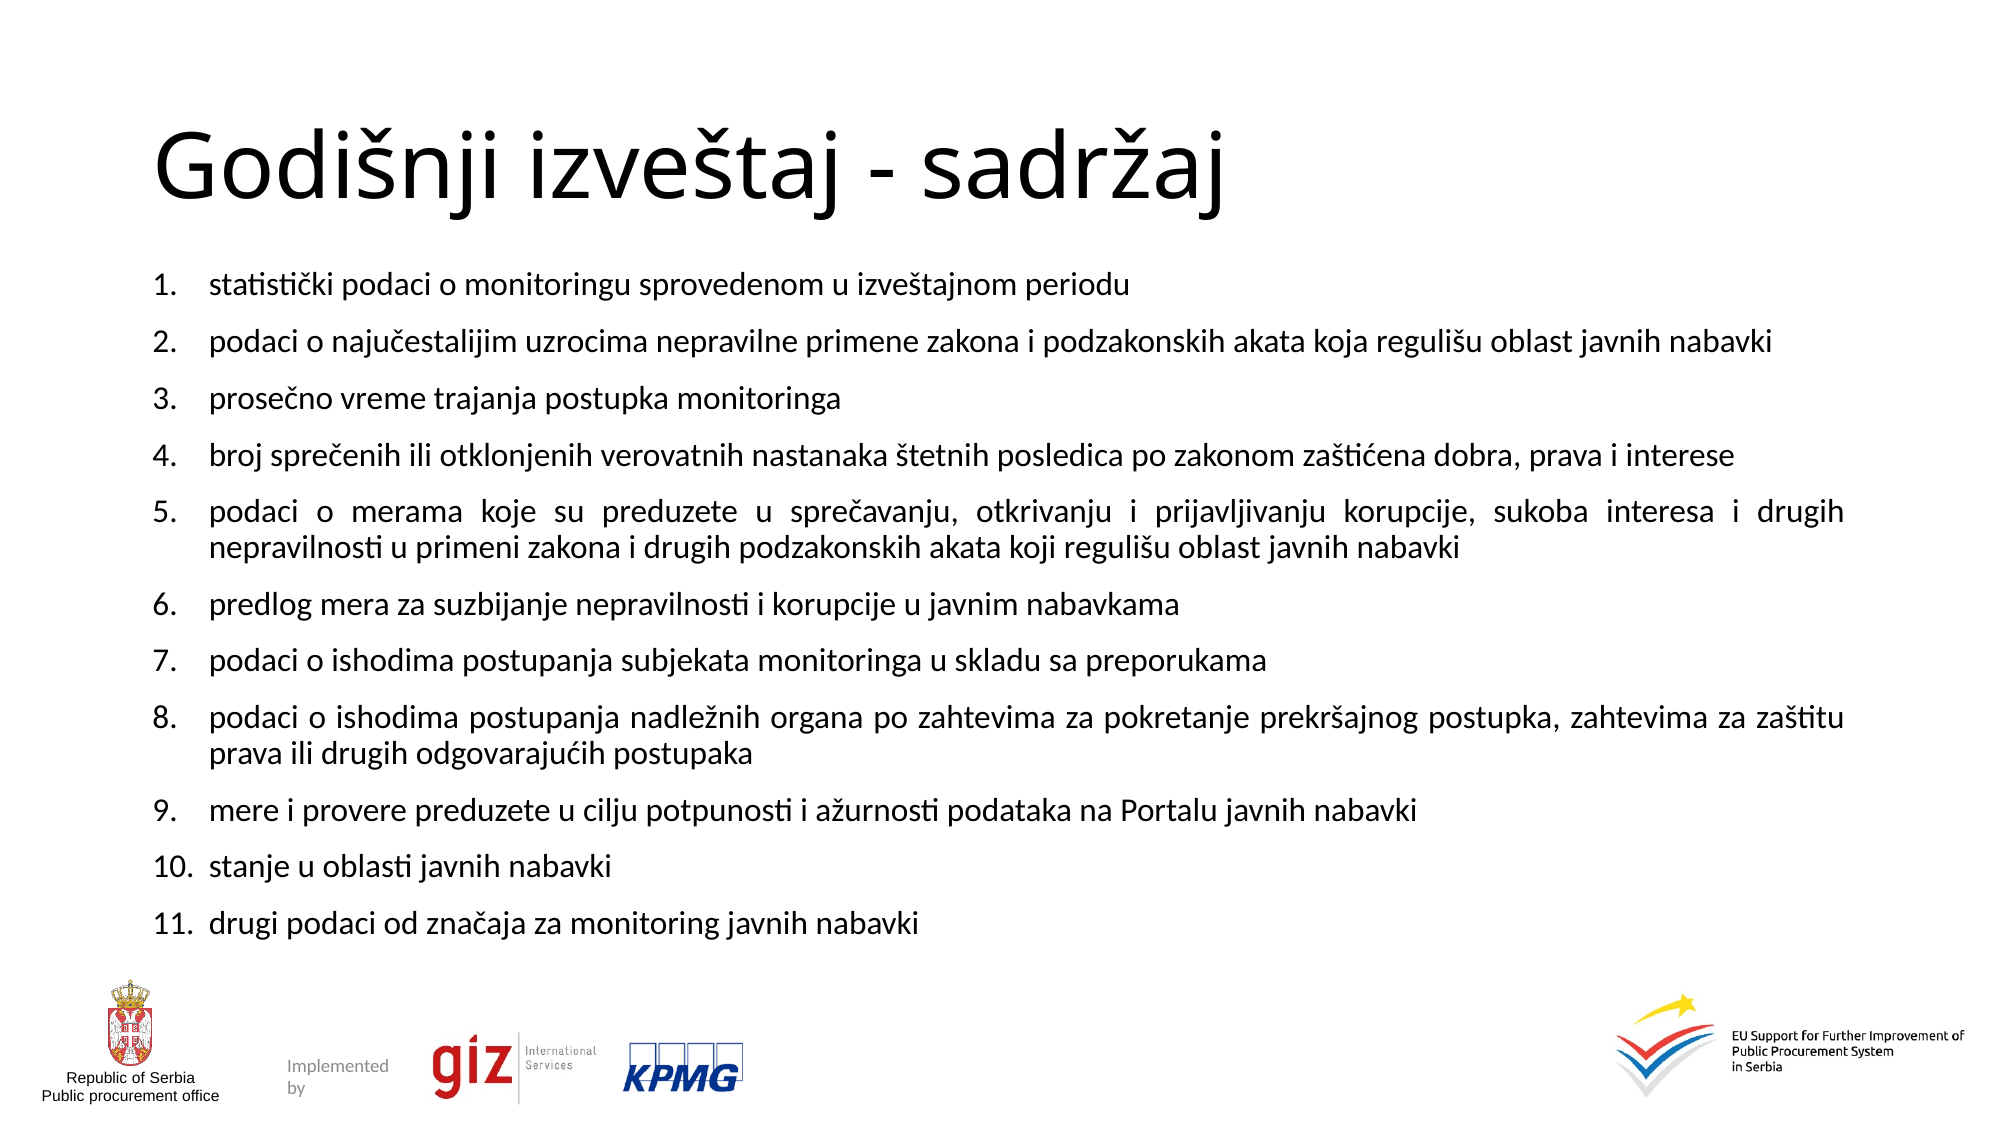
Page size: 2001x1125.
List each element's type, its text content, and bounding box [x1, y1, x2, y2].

picture [108, 979, 152, 1066]
title Godišnji izveštaj - sadržaj [137, 59, 1863, 259]
picture [414, 1014, 743, 1123]
list statistički podaci o monitoringu sprovedenom u izveštajnom periodu podaci o najučestalijim uzrocima nepravilne primene zakona i podzakonskih akata koja regulišu oblast javnih nabavki prosečno vreme trajanja postupka monitoringa broj sprečenih ili otklonjenih verovatnih nastanaka štetnih posledica po zakonom zaštićena dobra, prava i interese podaci o merama koje su preduzete u sprečavanju, otkrivanju i prijavljivanju korupcije, sukoba interesa i drugih nepravilnosti u primeni zakona i drugih podzakonskih akata koji regulišu oblast javnih nabavki predlog mera za suzbijanje nepravilnosti i korupcije u javnim nabavkama podaci o ishodima postupanja subjekata monitoringa u skladu sa preporukama podaci o ishodima postupanja nadležnih organa po zahtevima za pokretanje prekršajnog postupka, zahtevima za zaštitu prava ili drugih odgovarajućih postupaka mere i provere preduzete u cilju potpunosti i ažurnosti podataka na Portalu javnih nabavki stanje u oblasti javnih nabavki drugi podaci od značaja za monitoring javnih nabavki [137, 259, 1863, 1014]
picture [1589, 966, 1991, 1125]
